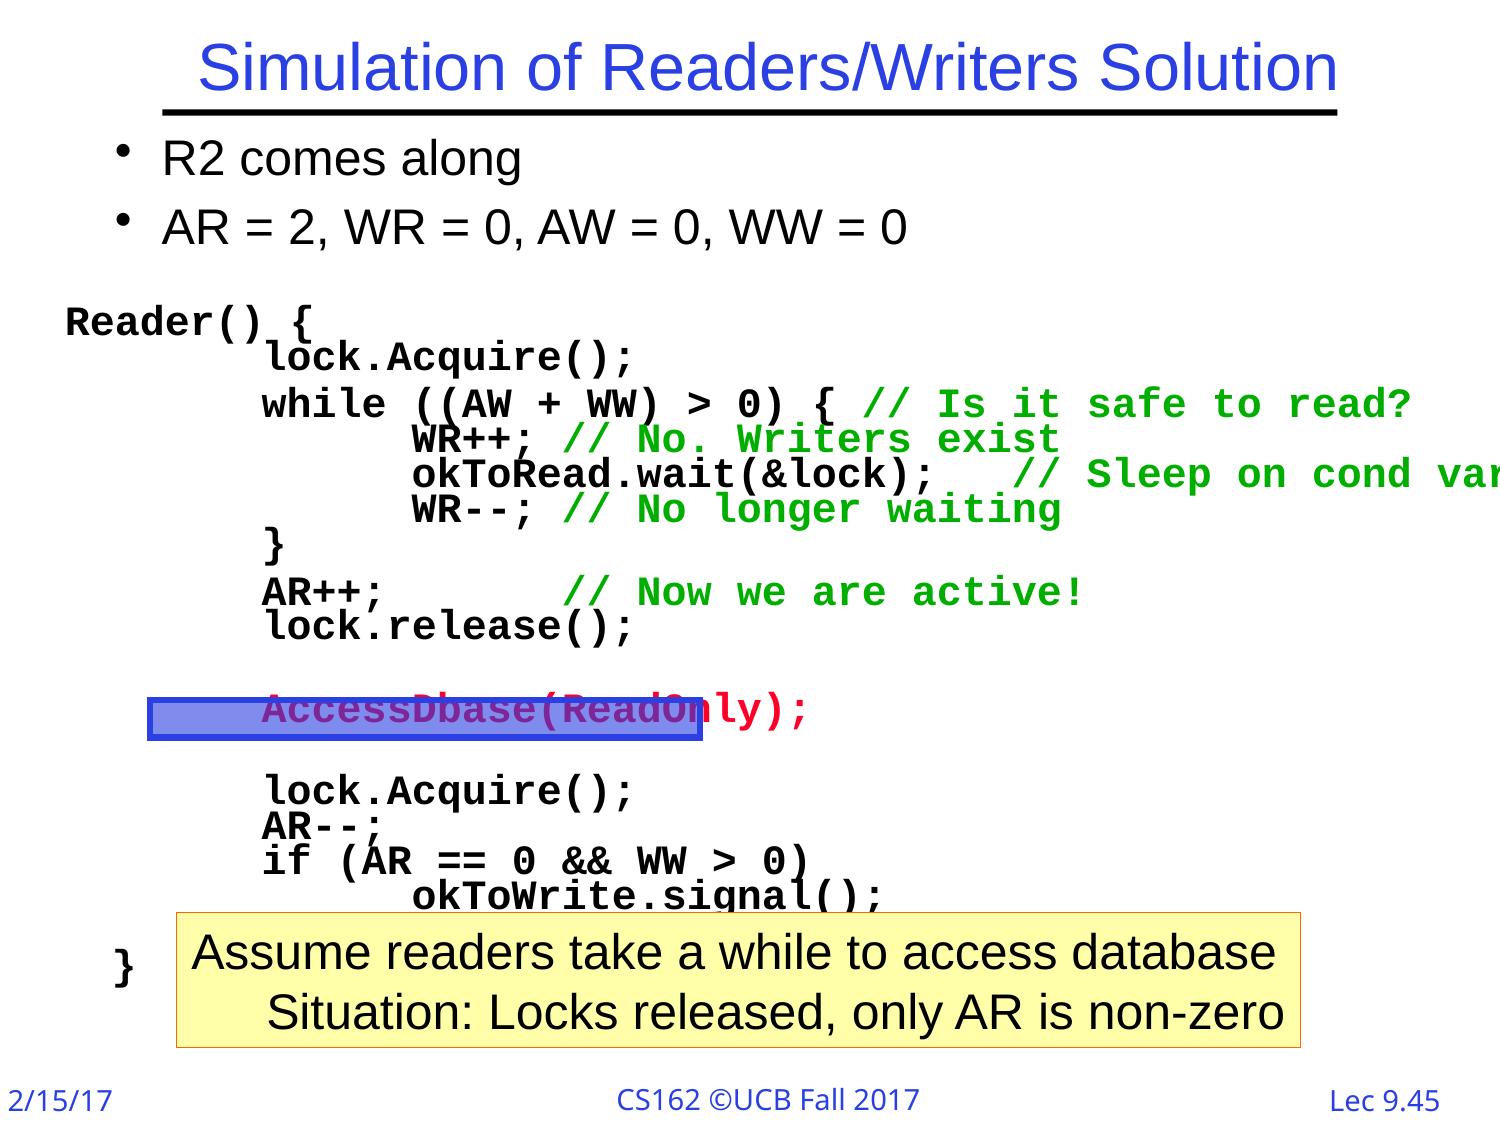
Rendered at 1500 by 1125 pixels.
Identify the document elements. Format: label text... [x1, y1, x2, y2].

text_box Reader() { lock.Acquire(); while ((AW + WW) > 0) { // Is it safe to read? WR++; // No. Writers exist okToRead.wait(&lock); // Sleep on cond var WR--; // No longer waiting } AR++; // Now we are active! lock.release(); AccessDbase(ReadOnly); lock.Acquire(); AR--; if (AR == 0 && WW > 0) okToWrite.signal(); lock.Release(); } [49, 299, 1500, 1013]
list R2 comes along AR = 2, WR = 0, AW = 0, WW = 0 [99, 125, 1400, 299]
text_box [150, 699, 700, 738]
title Simulation of Readers/Writers Solution [87, 24, 1450, 113]
text_box Assume readers take a while to access database Situation: Locks released, only AR is non-zero [176, 912, 1301, 1048]
